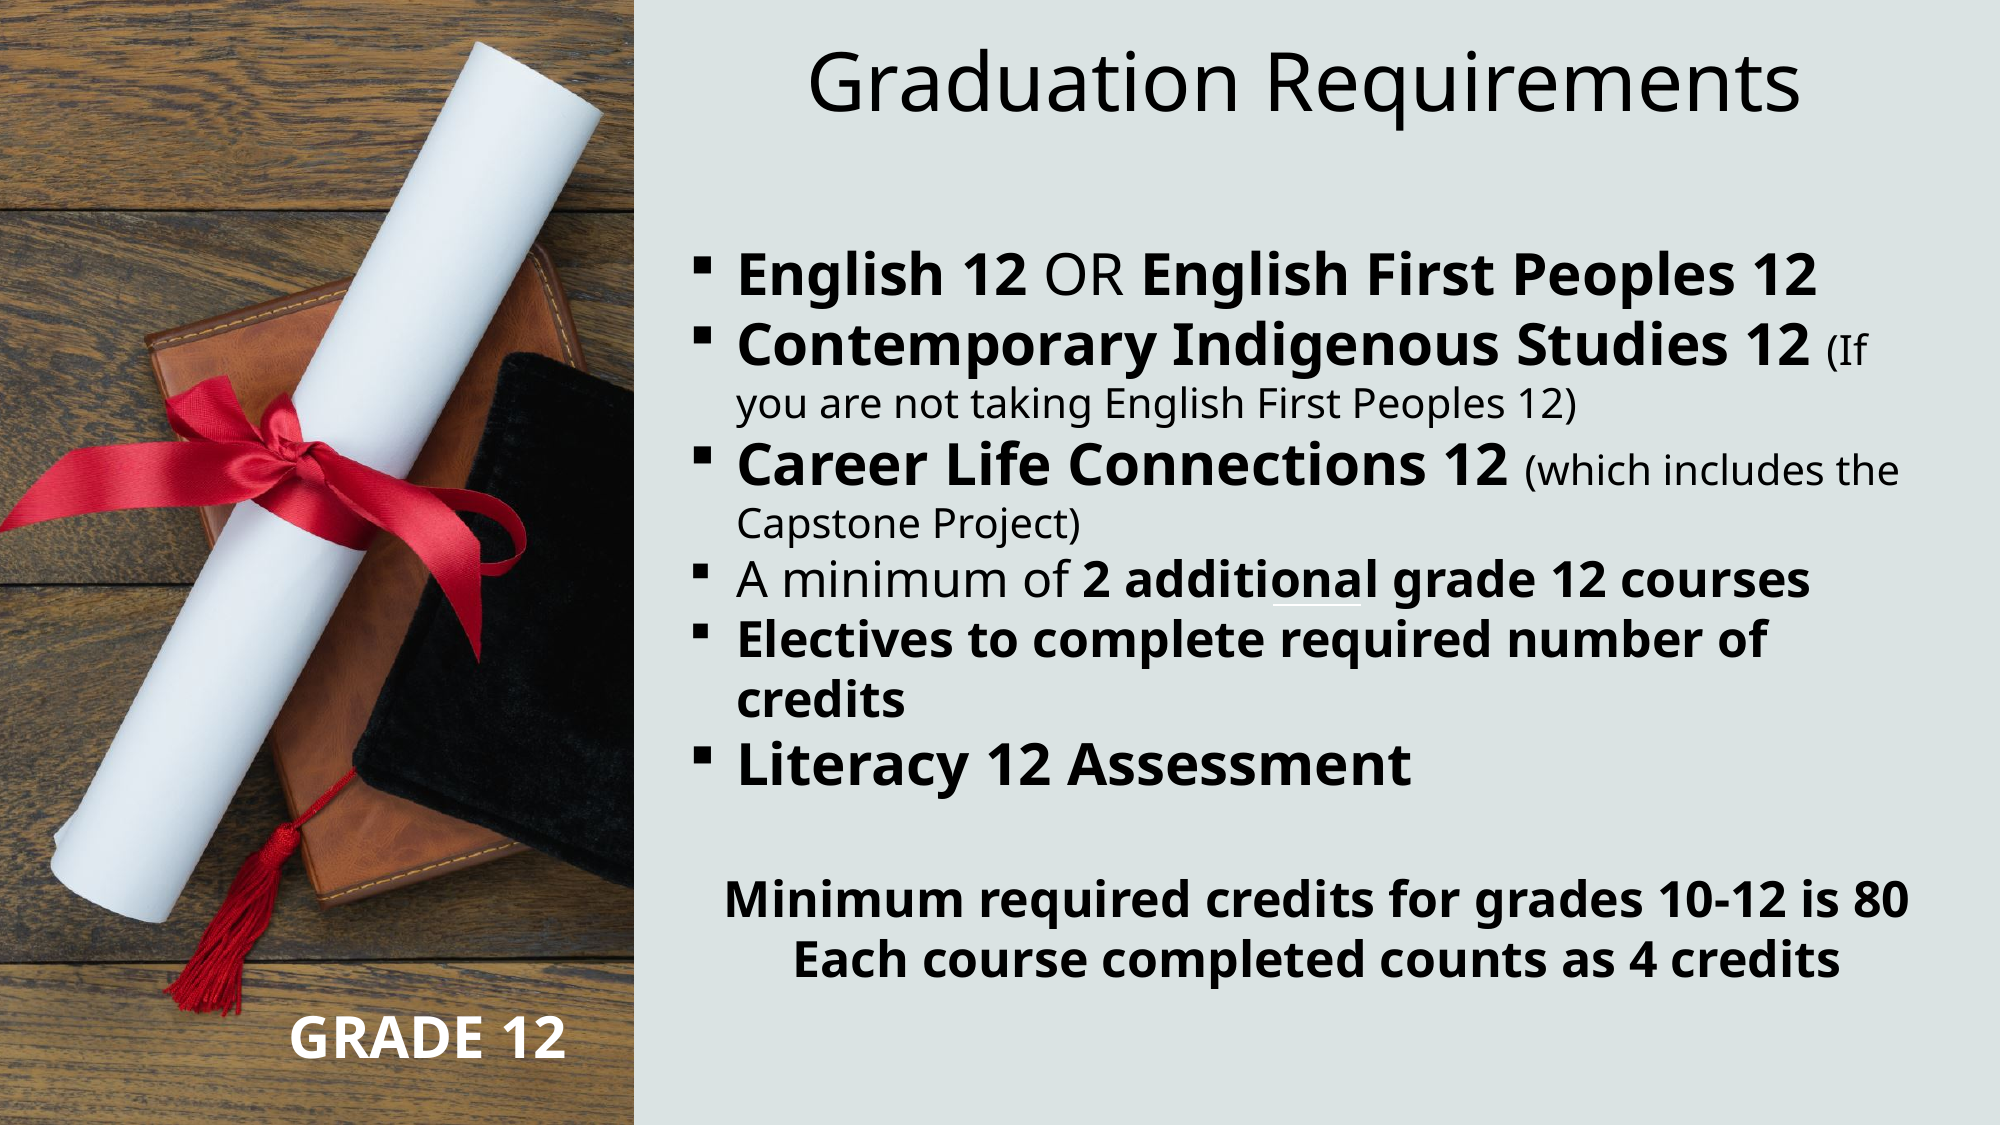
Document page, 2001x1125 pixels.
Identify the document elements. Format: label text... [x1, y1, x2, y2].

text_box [1661, 685, 1766, 992]
picture [0, 0, 635, 1125]
text_box English 12 OR English First Peoples 12 Contemporary Indigenous Studies 12 (If you are not taking English First Peoples 12) Career Life Connections 12 (which includes the Capstone Project) A minimum of 2 additional grade 12 courses Electives to complete required number of credits Literacy 12 Assessment Minimum required credits for grades 10-12 is 80 Each course completed counts as 4 credits [674, 229, 1960, 1040]
text_box [635, 0, 2000, 1125]
title Graduation Requirements [776, 20, 1835, 136]
